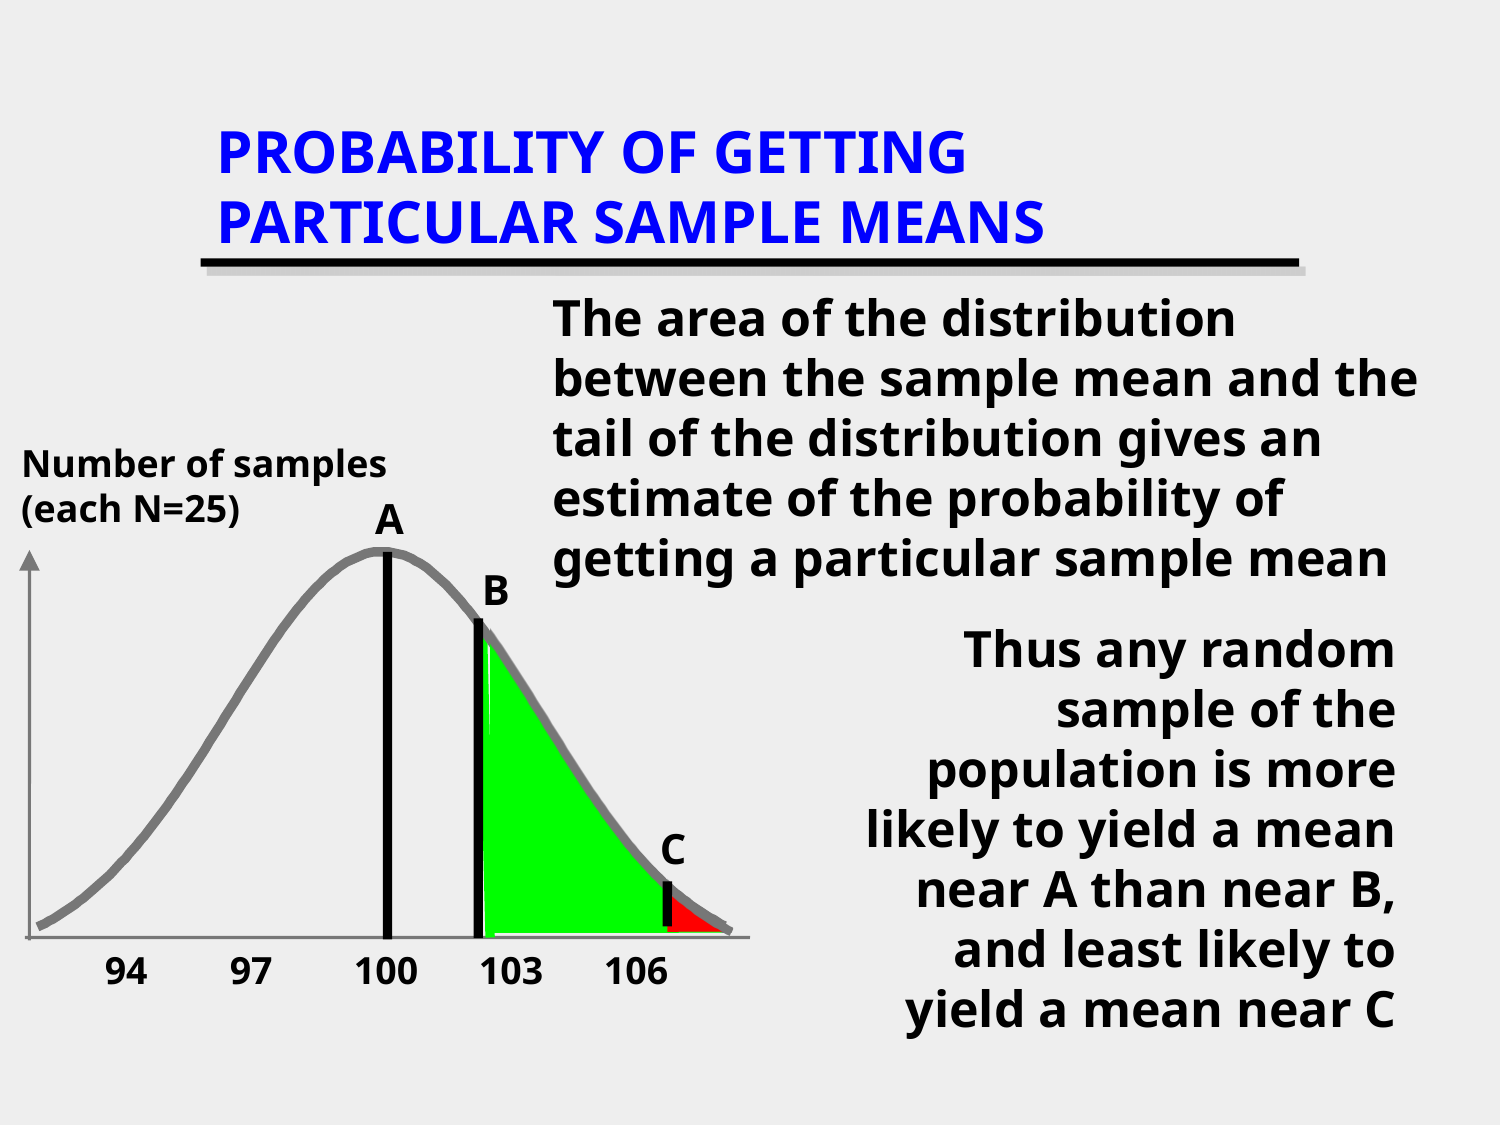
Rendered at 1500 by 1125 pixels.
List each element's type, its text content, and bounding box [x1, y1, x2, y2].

title PROBABILITY OF GETTING PARTICULAR SAMPLE MEANS [201, 162, 1299, 263]
text_box The area of the distribution between the sample mean and the tail of the distribution gives an estimate of the probability of getting a particular sample mean [537, 278, 1460, 594]
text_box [5, 372, 1097, 1000]
text_box Thus any random sample of the population is more likely to yield a mean near A than near B, and least likely to yield a mean near C [832, 609, 1412, 1045]
